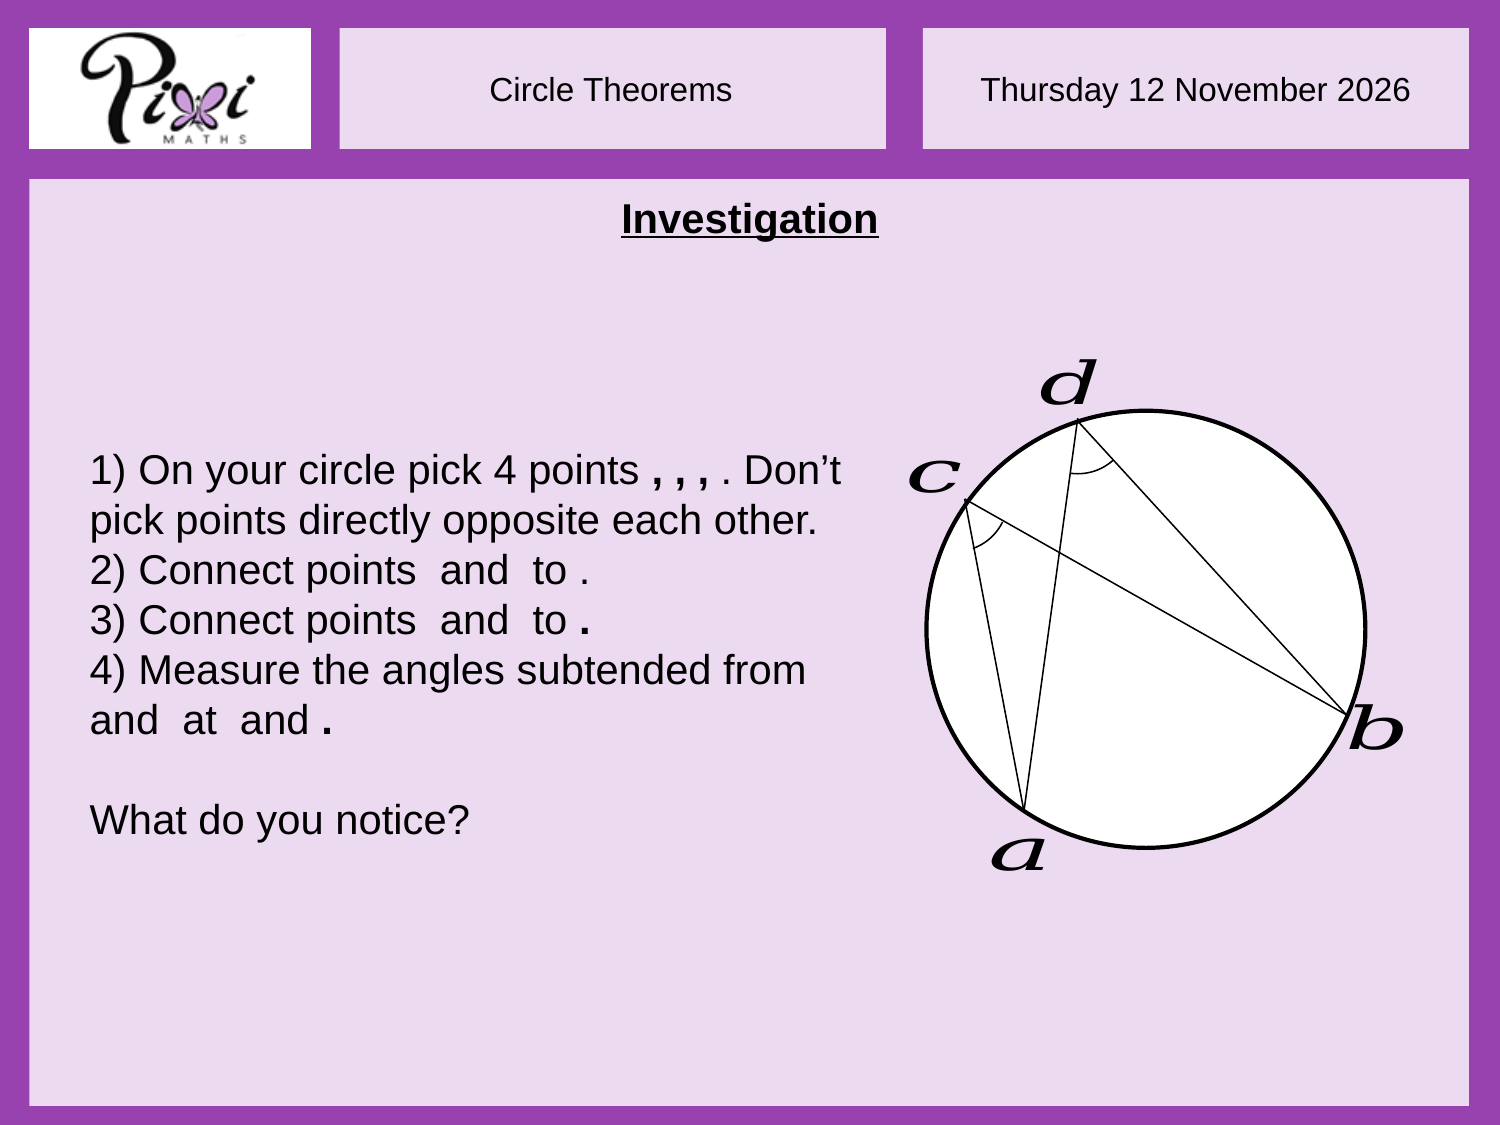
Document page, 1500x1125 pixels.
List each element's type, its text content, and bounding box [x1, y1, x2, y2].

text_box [1077, 420, 1347, 716]
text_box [1023, 417, 1078, 812]
text_box Investigation [29, 184, 1471, 250]
text_box [969, 449, 1018, 496]
text_box [924, 512, 959, 748]
text_box [1353, 550, 1368, 708]
picture [0, 0, 1500, 1125]
text_box [1034, 724, 1347, 850]
text_box [1082, 408, 1213, 419]
text_box [954, 498, 960, 508]
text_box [964, 498, 1018, 716]
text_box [964, 723, 1018, 812]
